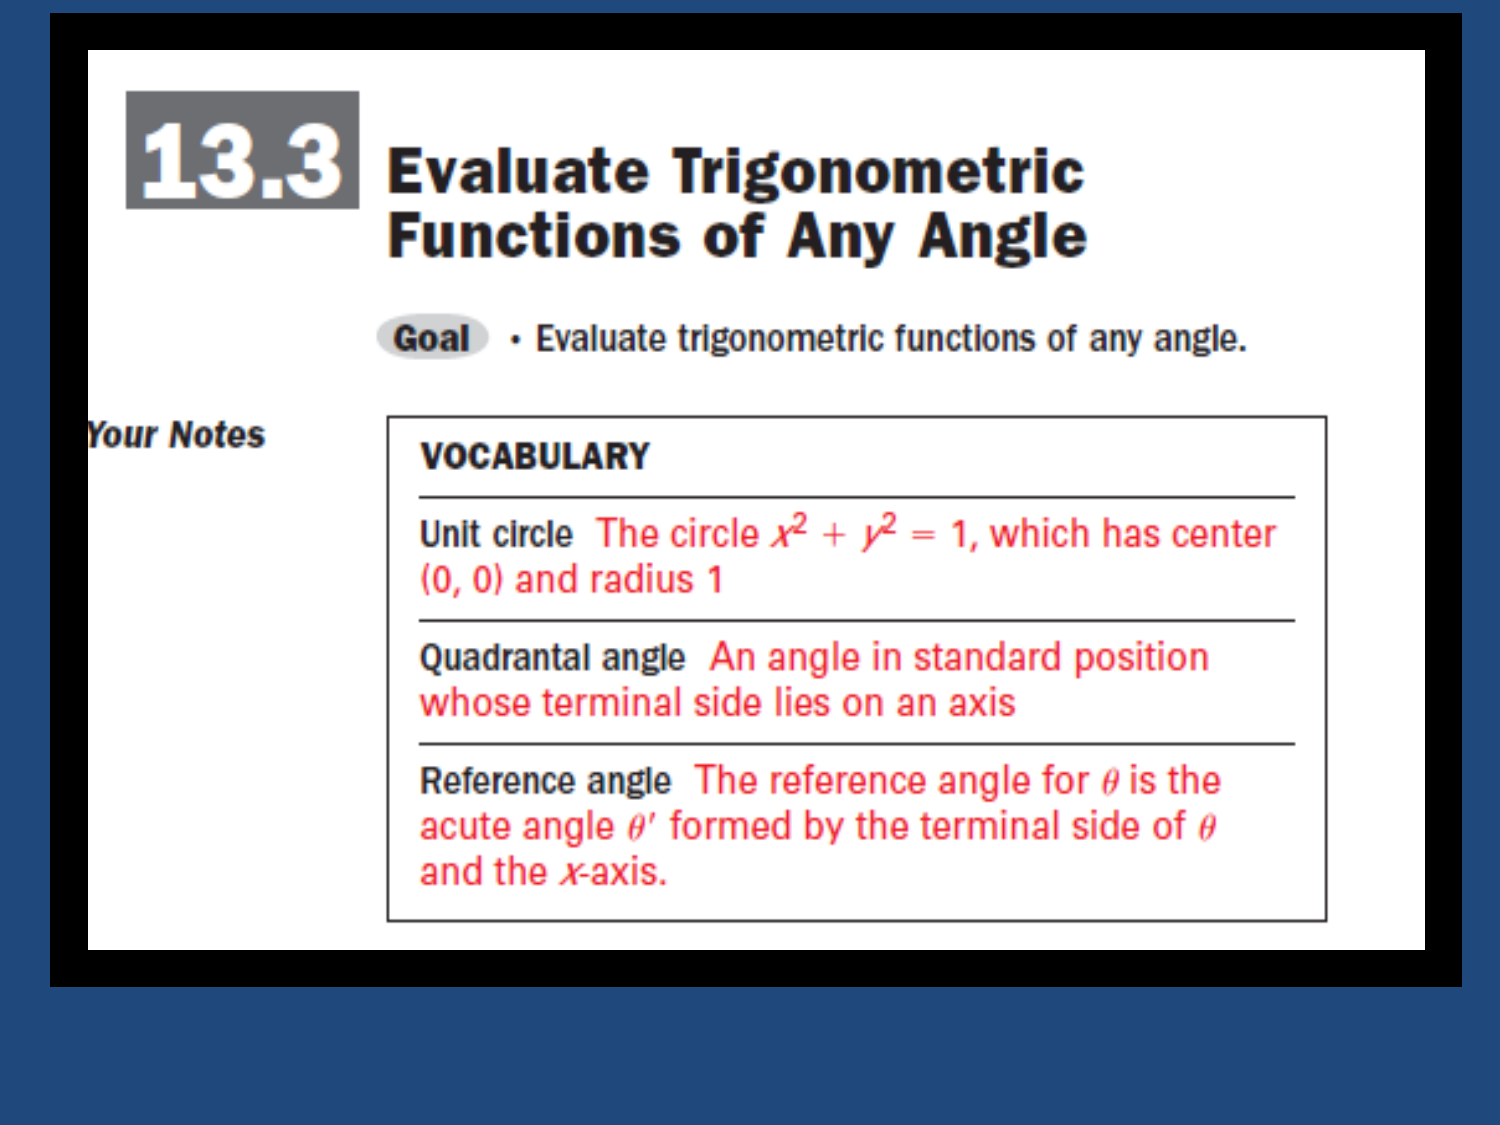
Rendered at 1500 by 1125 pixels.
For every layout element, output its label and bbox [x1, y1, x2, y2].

picture [87, 49, 1426, 951]
